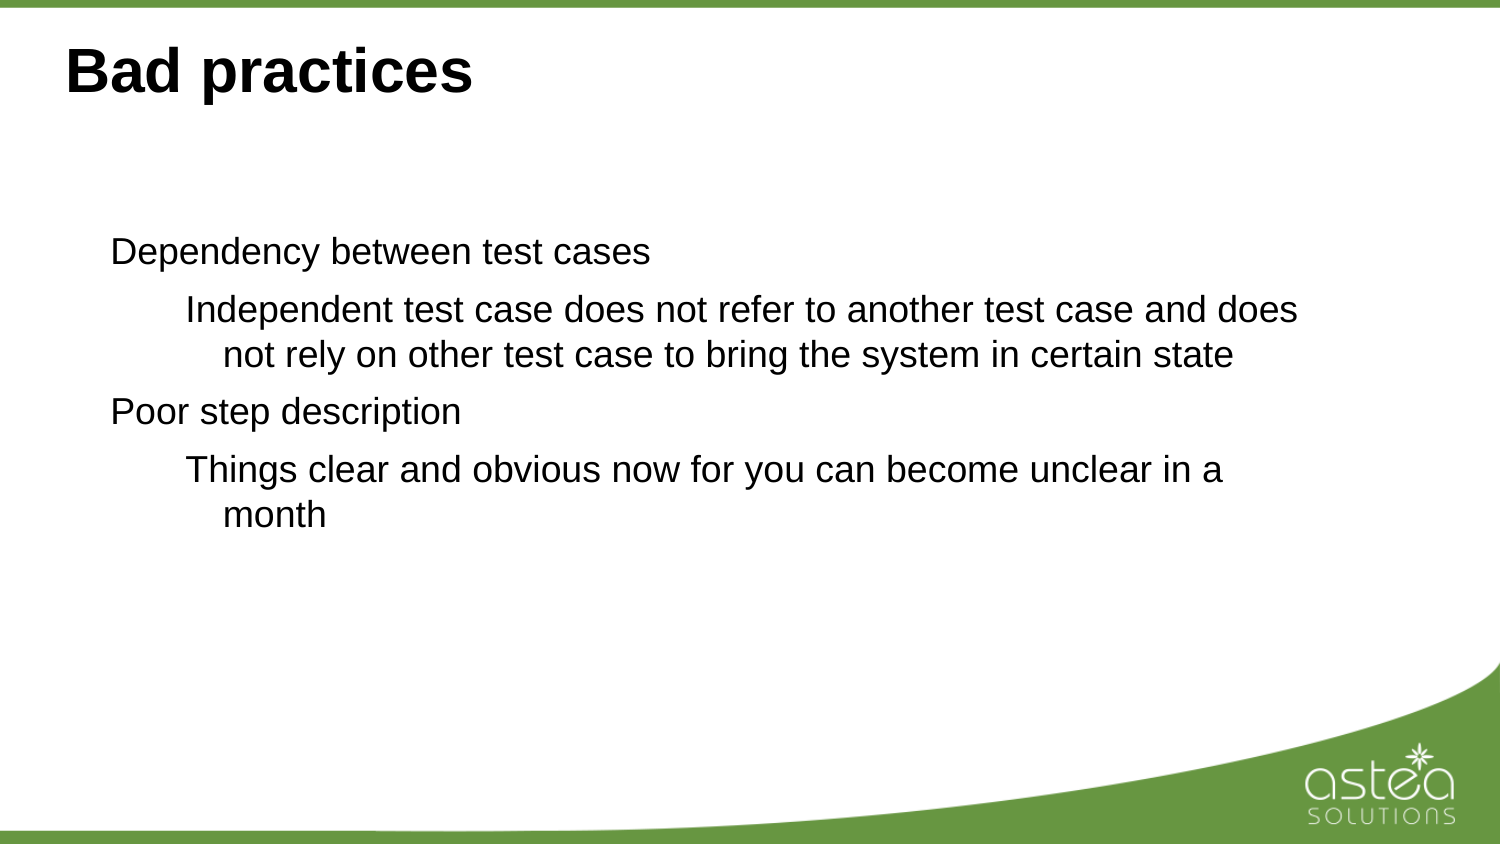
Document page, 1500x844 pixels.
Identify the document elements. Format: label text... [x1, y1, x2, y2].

list Dependency between test cases Independent test case does not refer to another test case and does not rely on other test case to bring the system in certain state Poor step description Things clear and obvious now for you can become unclear in a month [57, 212, 1352, 714]
title Bad practices [50, 17, 1400, 120]
picture [0, 0, 1500, 844]
